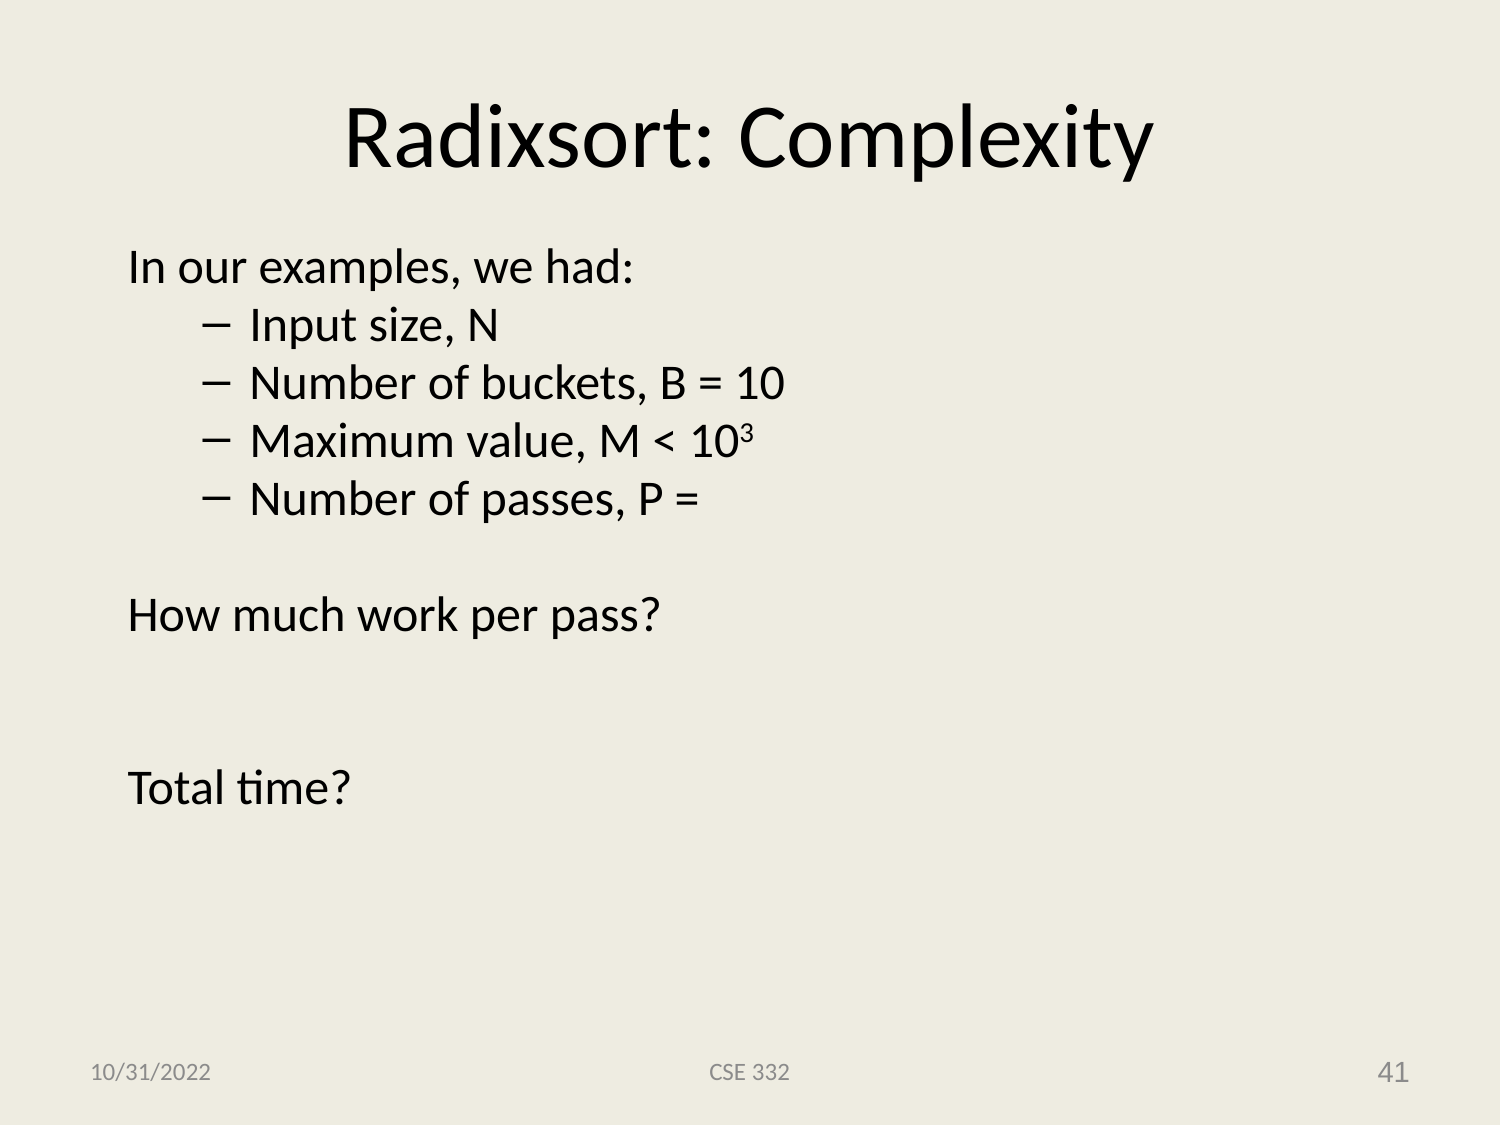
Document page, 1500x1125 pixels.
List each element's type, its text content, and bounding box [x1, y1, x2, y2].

title Radixsort: Complexity [112, 37, 1388, 225]
footer CSE 332 [512, 1042, 988, 1103]
slide_number 41 [1074, 1042, 1425, 1103]
list In our examples, we had: Input size, N Number of buckets, B = 10 Maximum value, M < 103 Number of passes, P = How much work per pass? Total time? [112, 237, 1388, 1038]
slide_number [75, 1042, 425, 1103]
